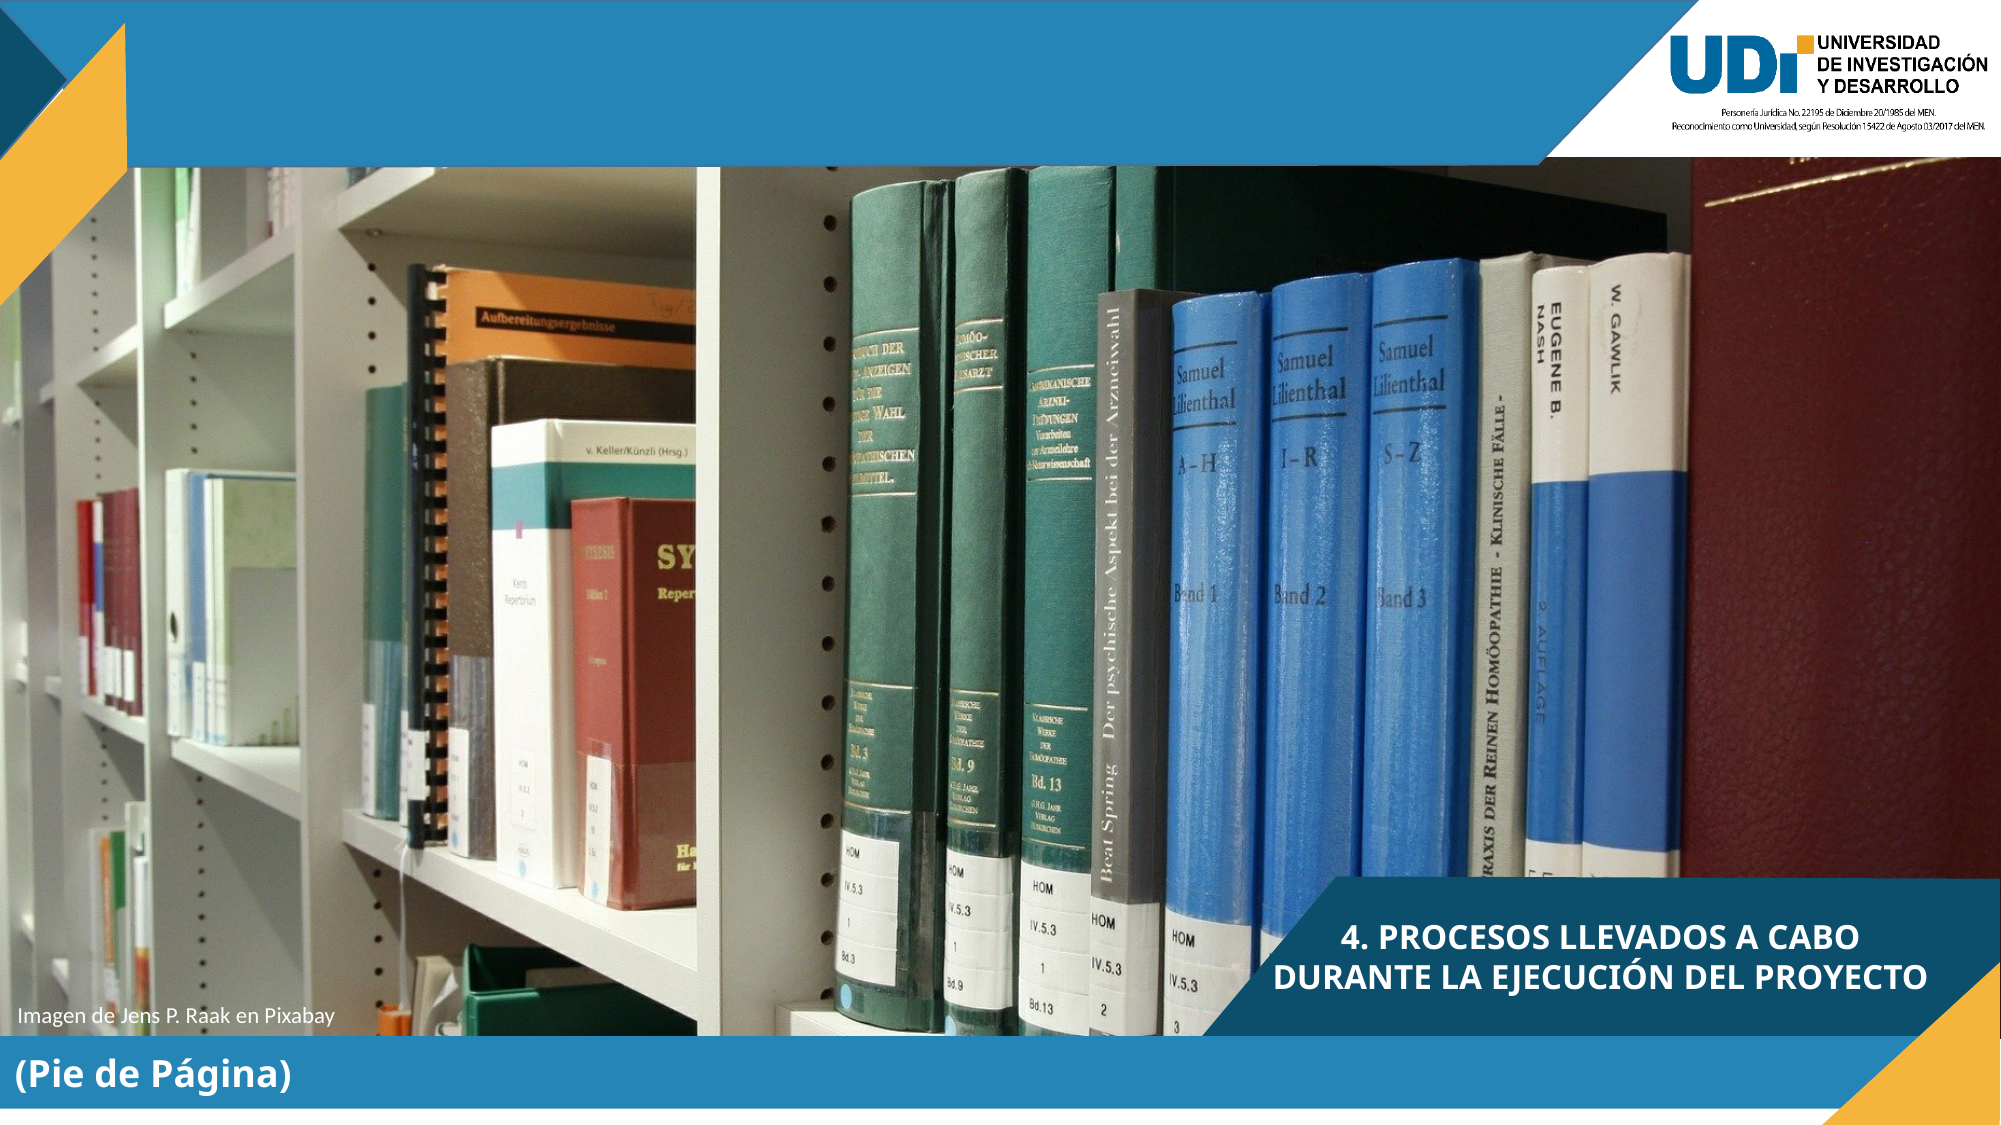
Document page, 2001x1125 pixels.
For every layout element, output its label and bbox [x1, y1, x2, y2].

text_box [0, 0, 2000, 1125]
